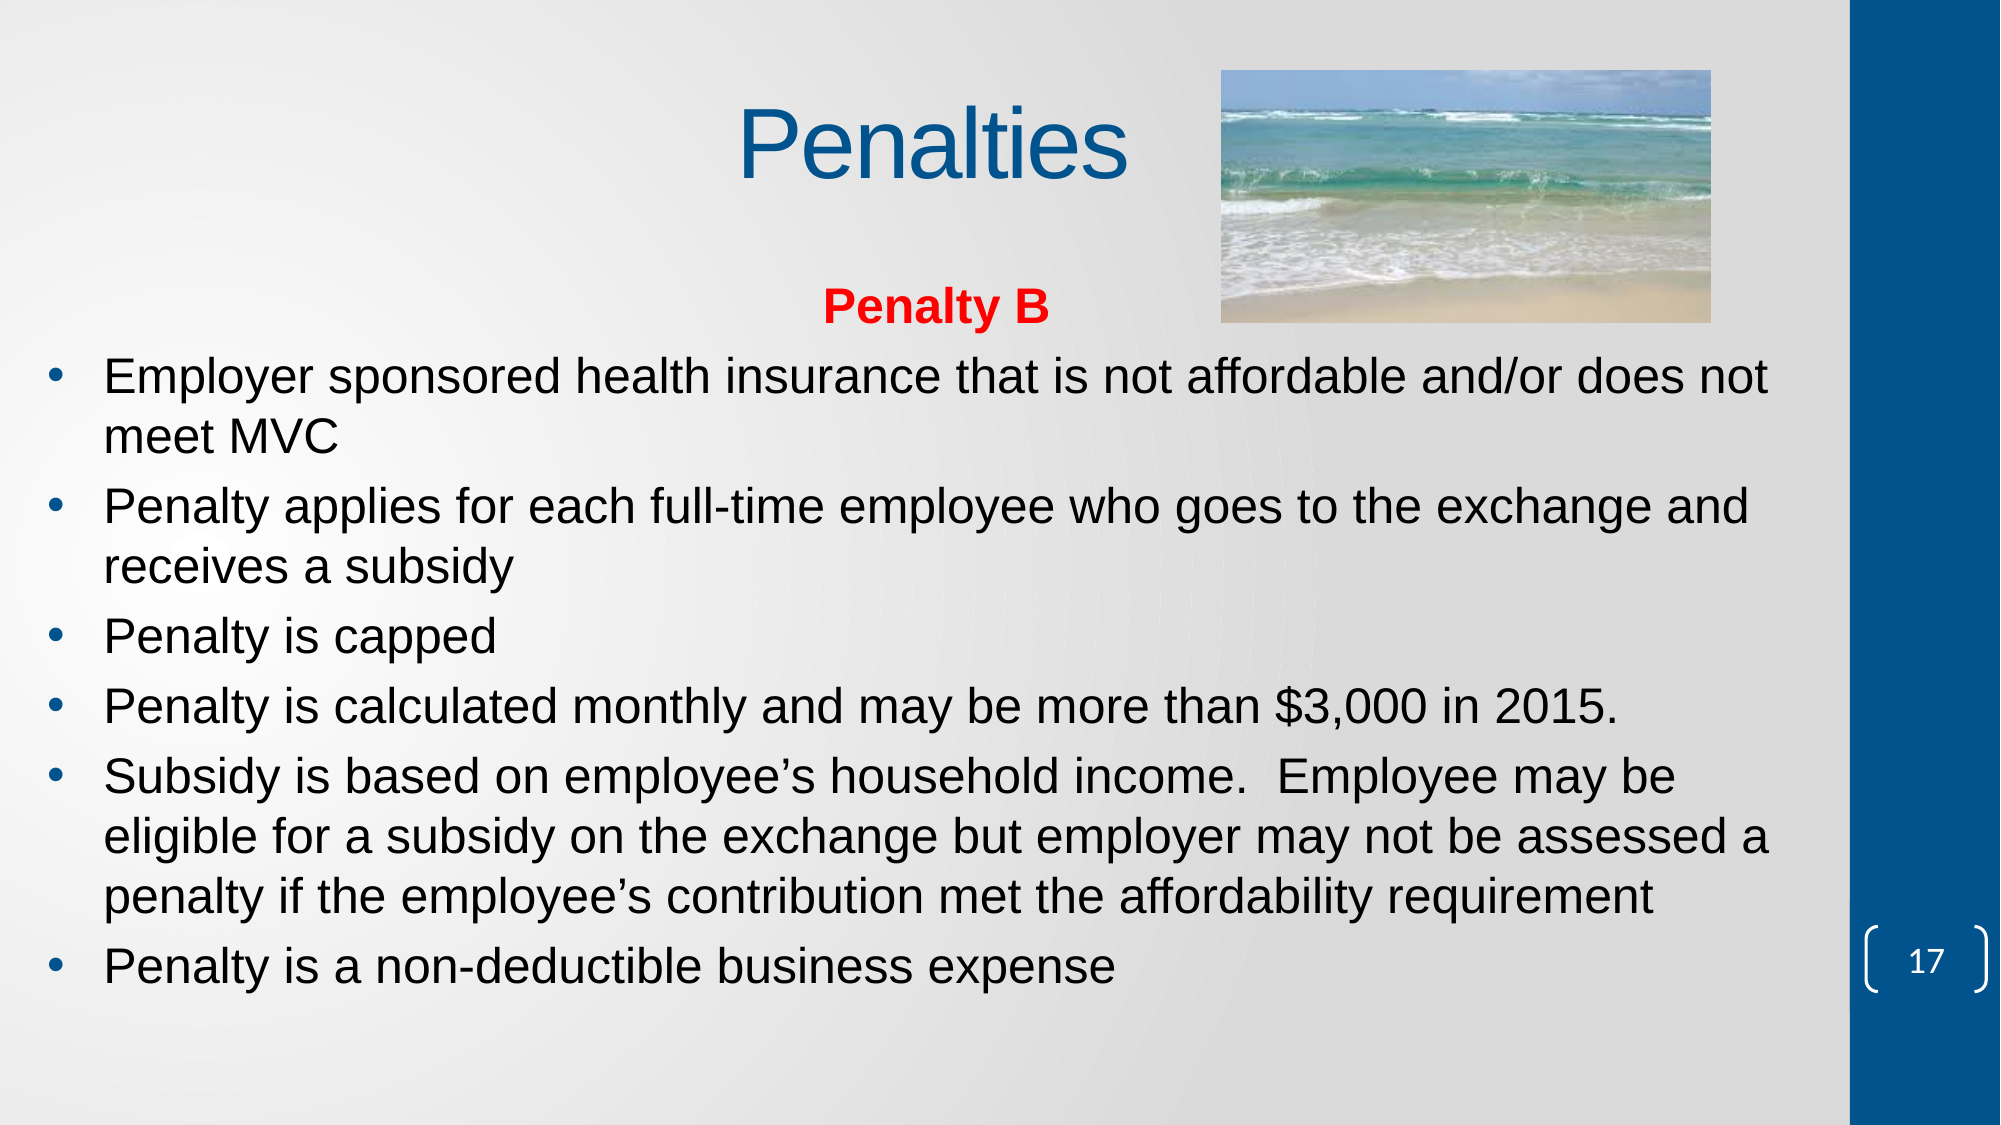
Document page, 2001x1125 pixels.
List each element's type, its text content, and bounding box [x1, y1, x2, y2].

list Penalty B Employer sponsored health insurance that is not affordable and/or does not meet MVC Penalty applies for each full-time employee who goes to the exchange and receives a subsidy Penalty is capped Penalty is calculated monthly and may be more than $3,000 in 2015. Subsidy is based on employee’s household income. Employee may be eligible for a subsidy on the exchange but employer may not be assessed a penalty if the employee’s contribution met the affordability requirement Penalty is a non-deductible business expense [31, 196, 1842, 1034]
slide_number 17 [1864, 924, 1988, 994]
picture [1221, 69, 1712, 323]
title Penalties [99, 45, 1767, 196]
